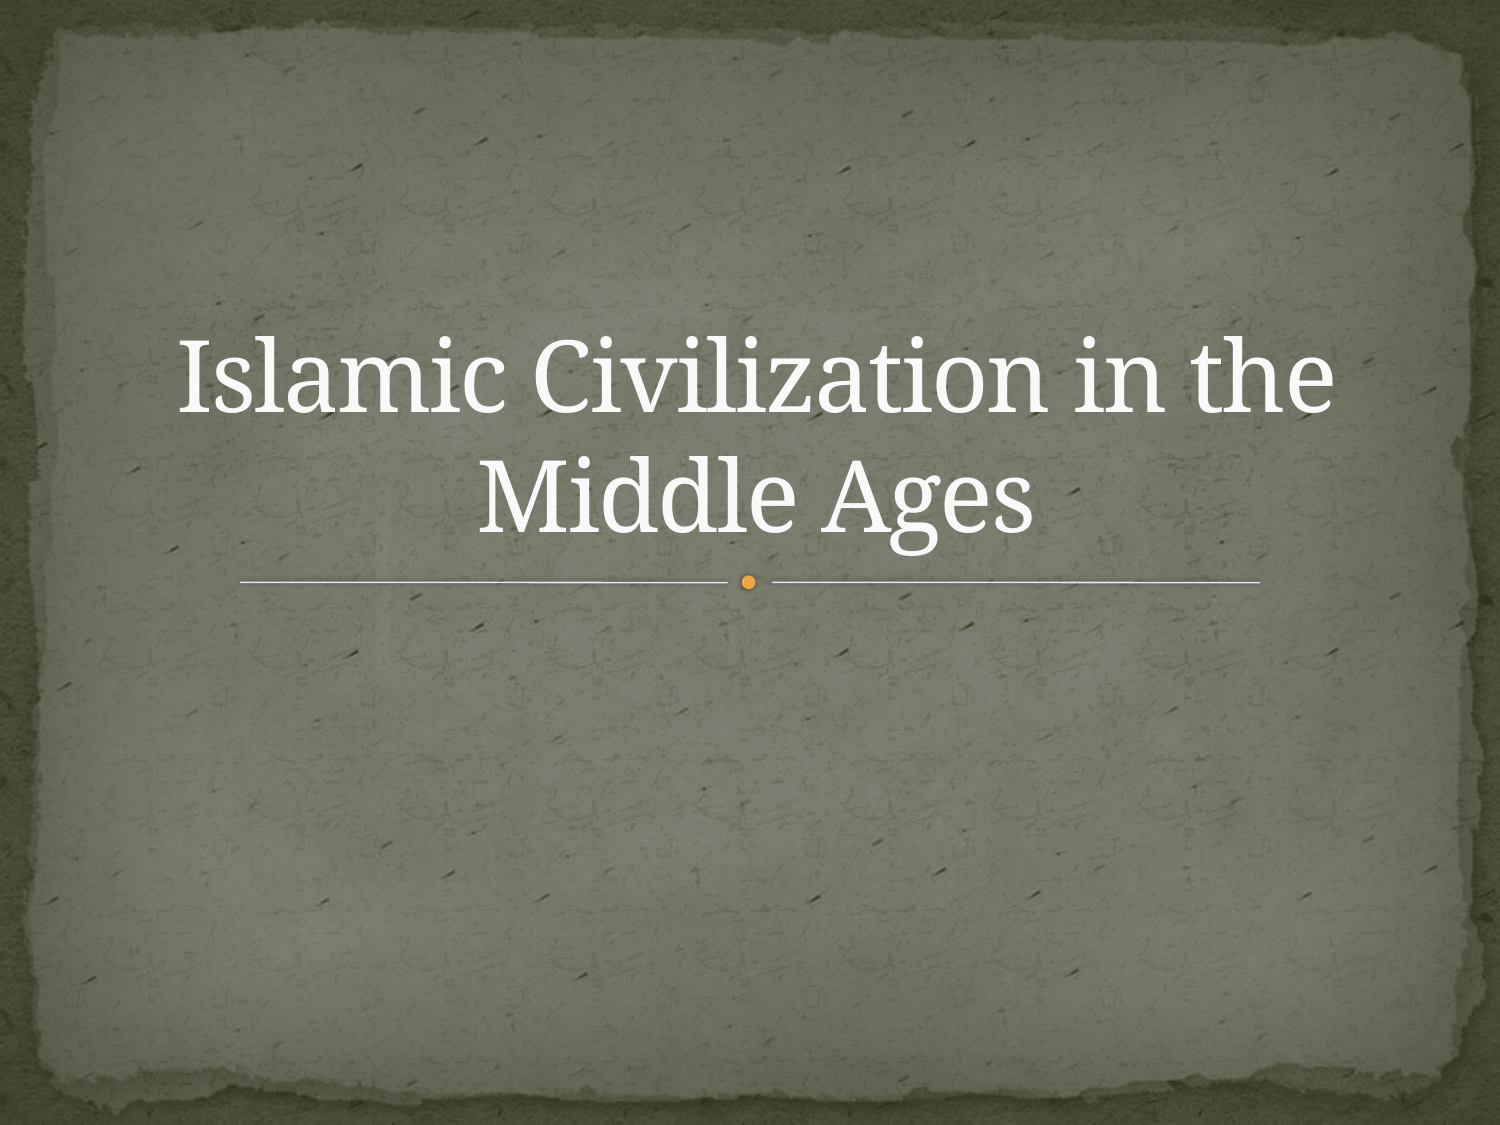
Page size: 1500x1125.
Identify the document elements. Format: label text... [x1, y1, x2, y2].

title Islamic Civilization in the Middle Ages [74, 235, 1438, 561]
